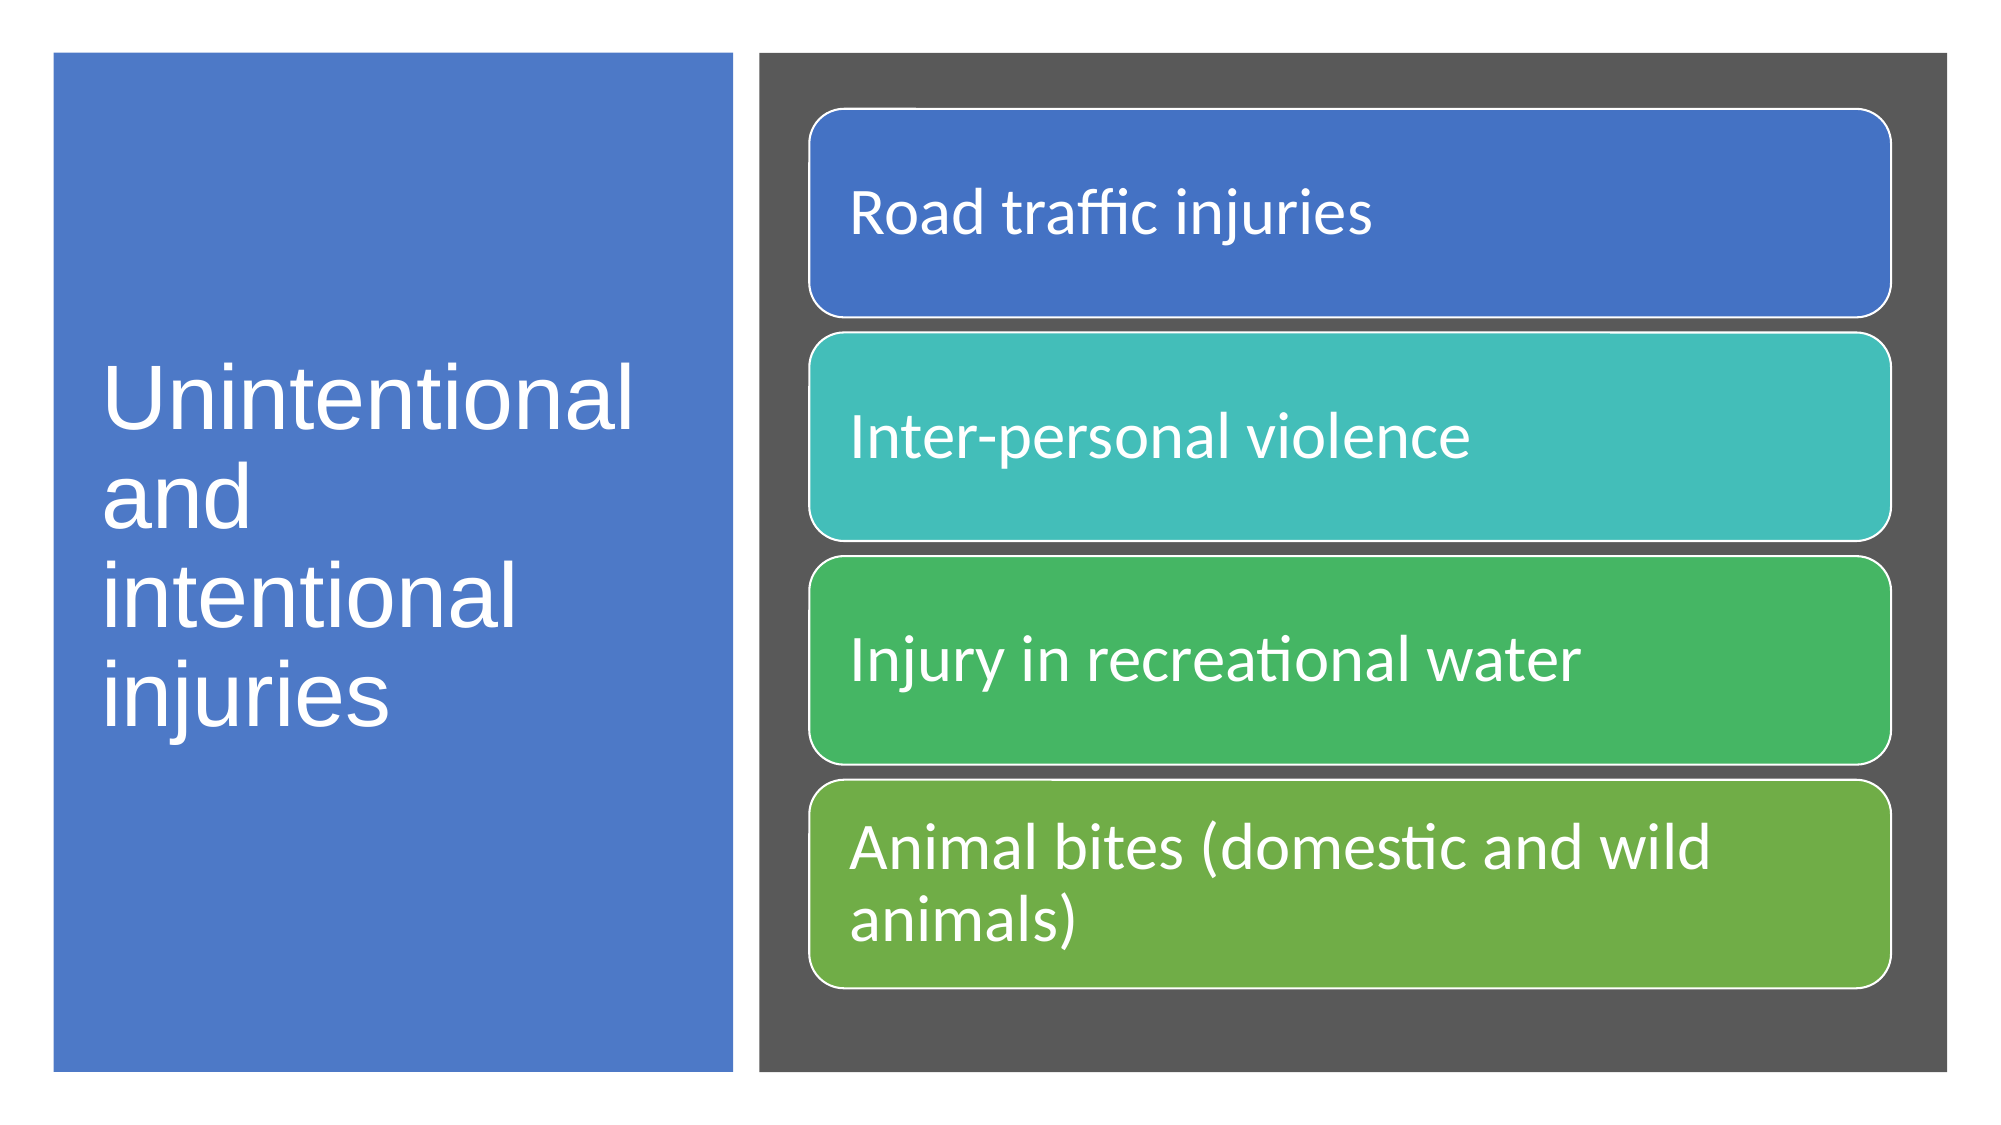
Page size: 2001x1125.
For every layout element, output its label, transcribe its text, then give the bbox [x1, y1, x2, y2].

text_box [758, 52, 1948, 1073]
title Unintentional and intentional injuries [85, 95, 697, 1002]
text_box [53, 52, 734, 1073]
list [809, 95, 1892, 1002]
